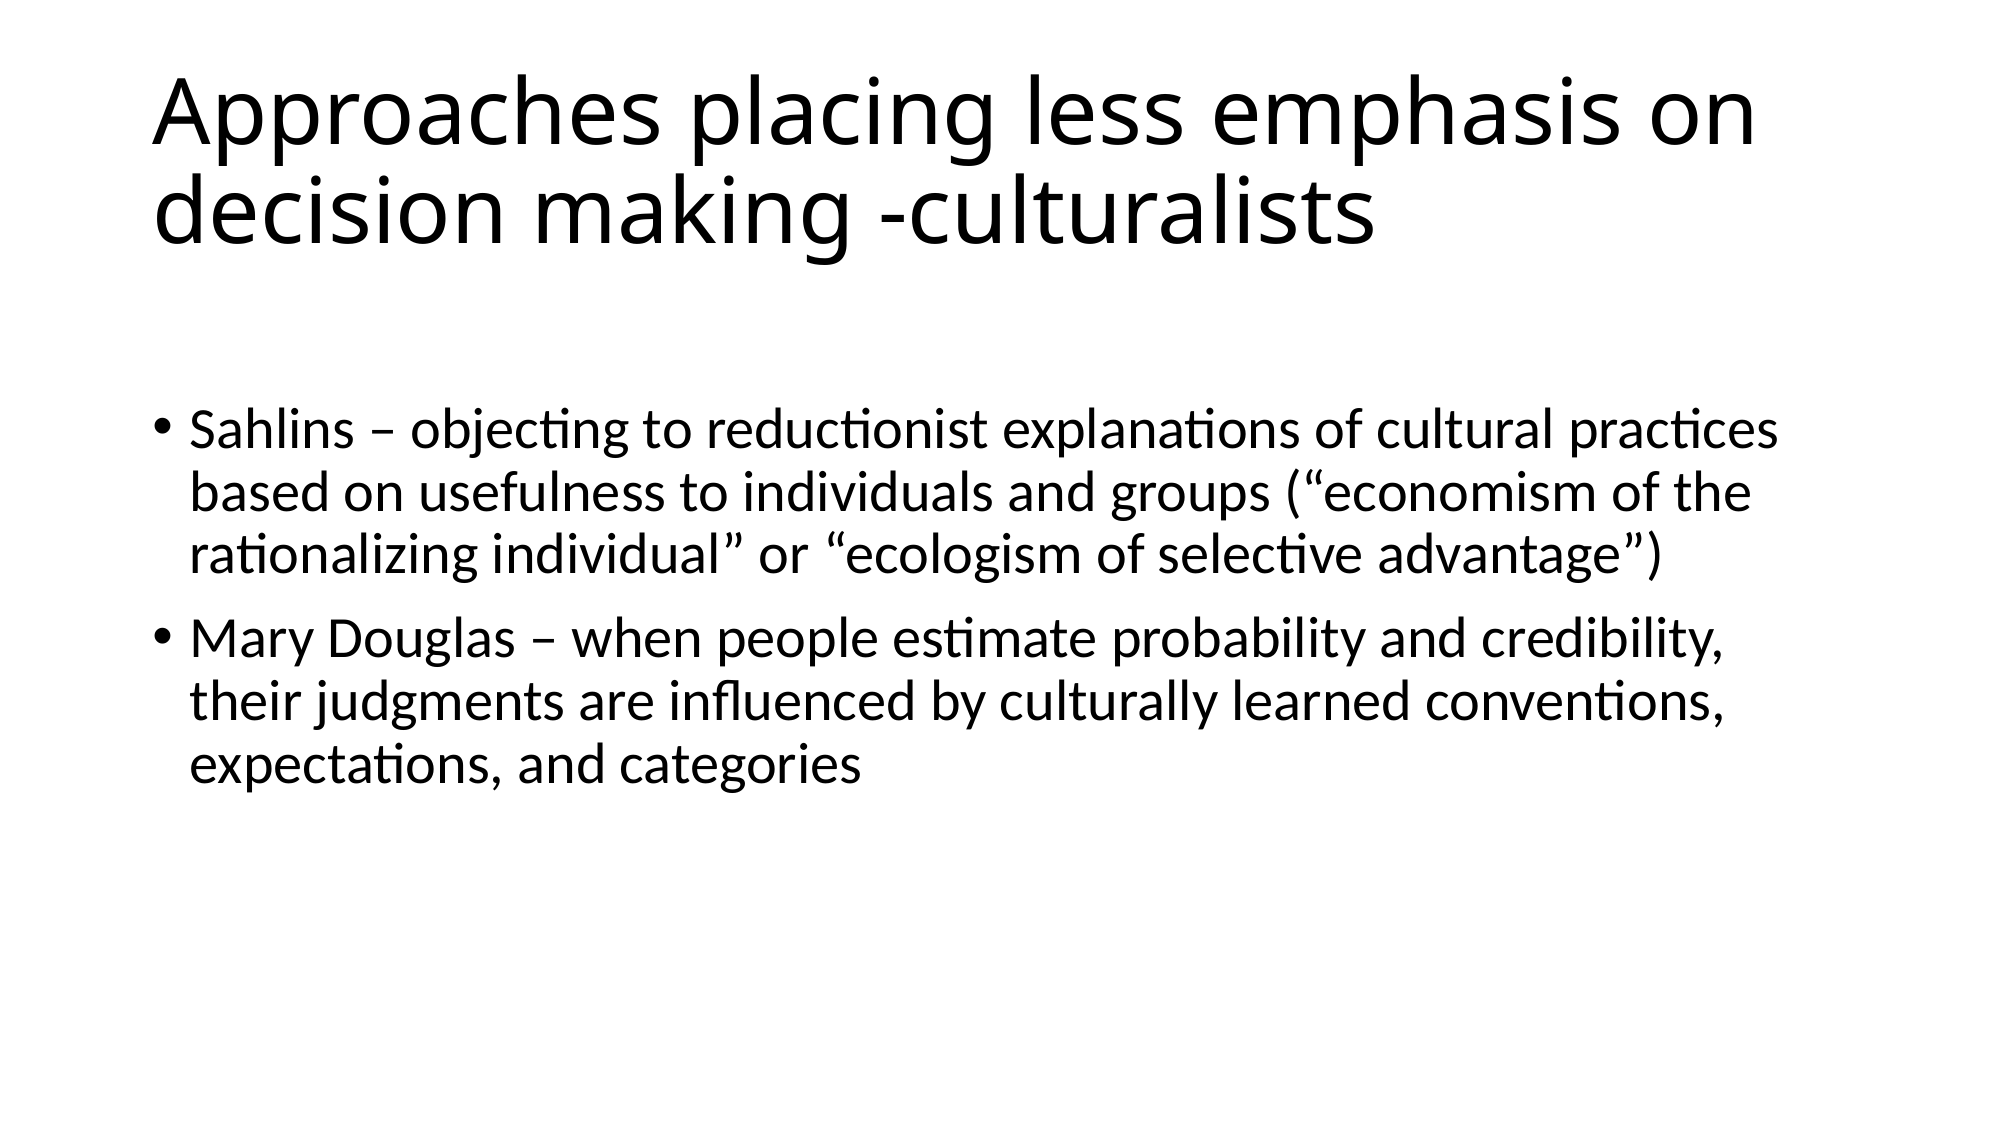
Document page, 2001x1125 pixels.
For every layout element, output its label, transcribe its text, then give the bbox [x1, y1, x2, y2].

list Sahlins – objecting to reductionist explanations of cultural practices based on usefulness to individuals and groups (“economism of the rationalizing individual” or “ecologism of selective advantage”) Mary Douglas – when people estimate probability and credibility, their judgments are influenced by culturally learned conventions, expectations, and categories [137, 299, 1863, 1014]
title Approaches placing less emphasis on decision making -culturalists [137, 55, 1863, 274]
